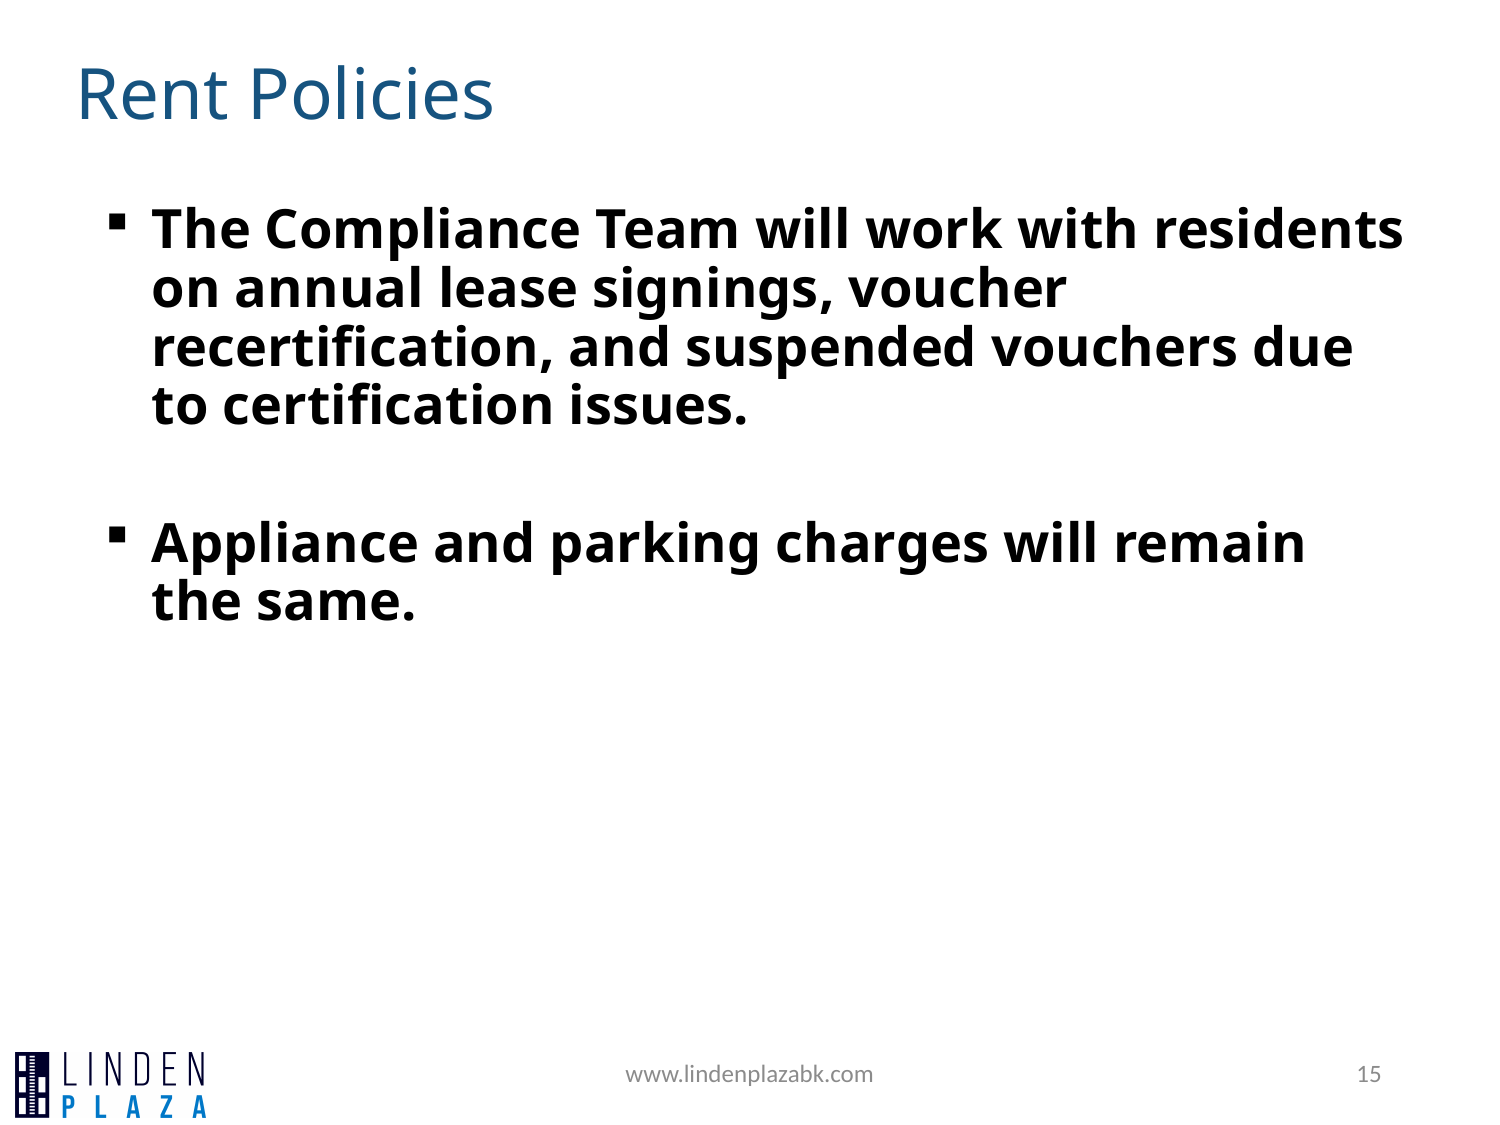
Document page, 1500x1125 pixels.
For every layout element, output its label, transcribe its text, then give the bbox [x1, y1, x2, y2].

list The Compliance Team will work with residents on annual lease signings, voucher recertification, and suspended vouchers due to certification issues. Appliance and parking charges will remain the same. [61, 194, 1427, 991]
footer www.lindenplazabk.com [496, 1042, 1004, 1103]
text_box Rent Policies [61, 41, 1427, 141]
picture [15, 1052, 206, 1118]
slide_number 15 [1059, 1042, 1397, 1103]
